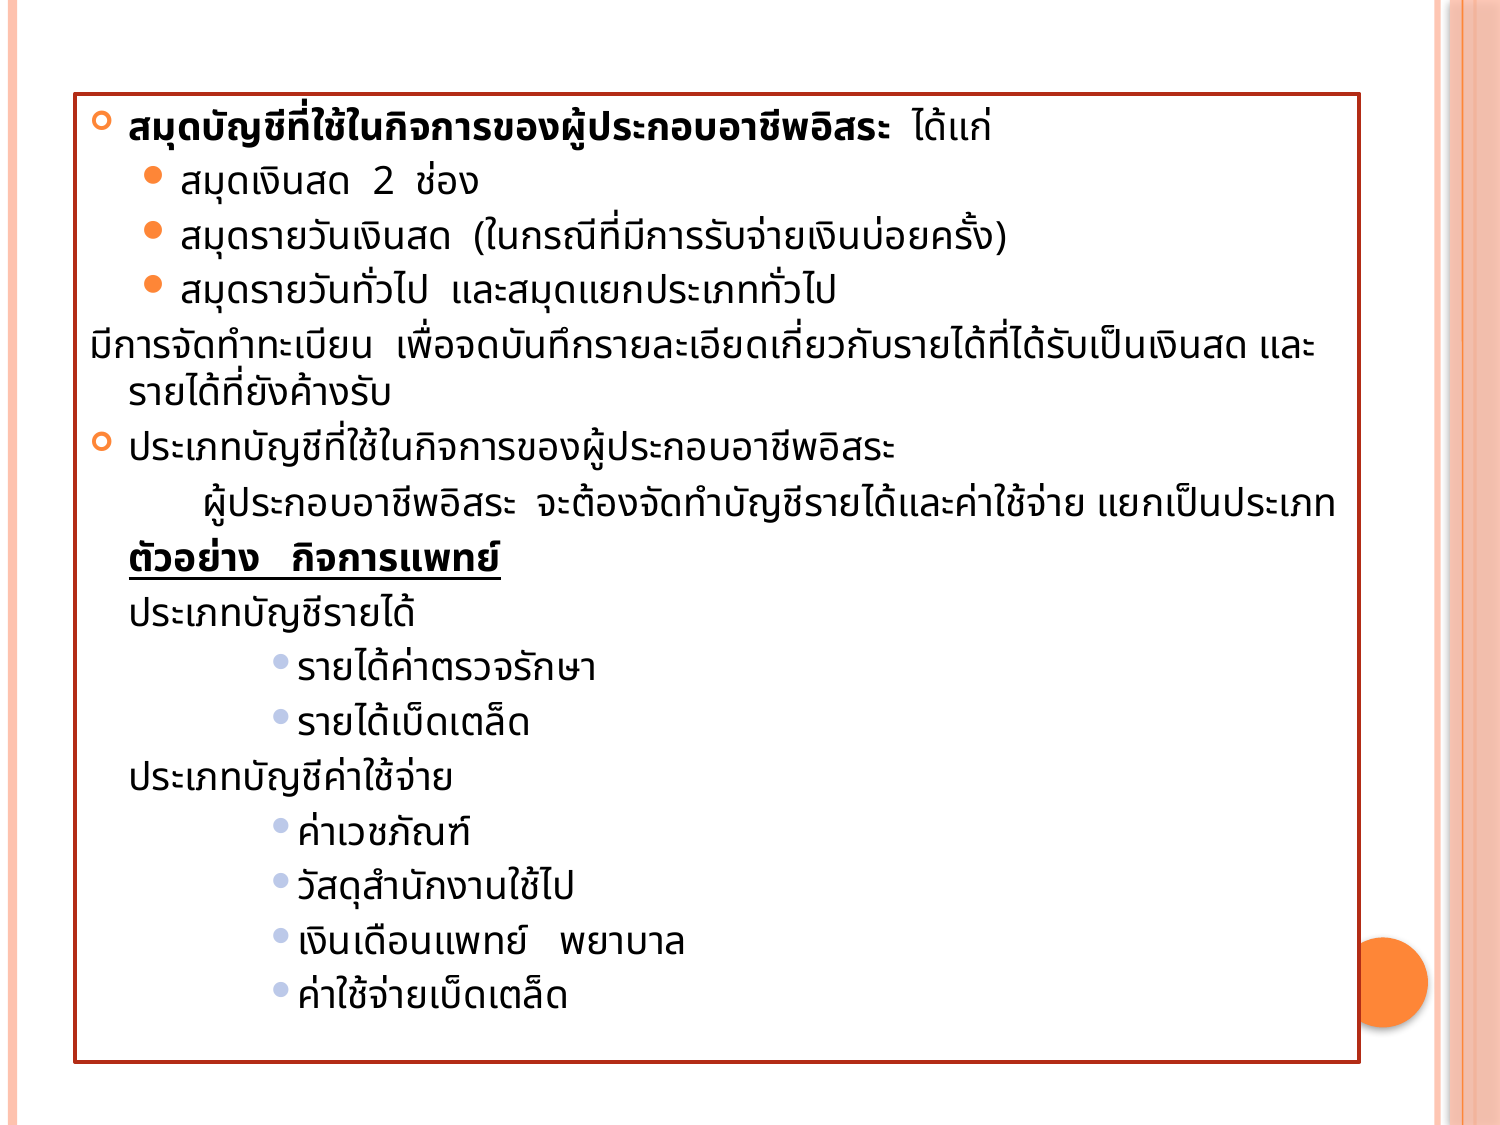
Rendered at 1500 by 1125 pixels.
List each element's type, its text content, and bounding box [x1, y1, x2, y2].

list สมุดบัญชีที่ใช้ในกิจการของผู้ประกอบอาชีพอิสระ ได้แก่ สมุดเงินสด 2 ช่อง สมุดรายวันเงินสด (ในกรณีที่มีการรับจ่ายเงินบ่อยครั้ง) สมุดรายวันทั่วไป และสมุดแยกประเภททั่วไป มีการจัดทำทะเบียน เพื่อจดบันทึกรายละเอียดเกี่ยวกับรายได้ที่ได้รับเป็นเงินสด และรายได้ที่ยังค้างรับ ประเภทบัญชีที่ใช้ในกิจการของผู้ประกอบอาชีพอิสระ ผู้ประกอบอาชีพอิสระ จะต้องจัดทำบัญชีรายได้และค่าใช้จ่าย แยกเป็นประเภท ตัวอย่าง กิจการแพทย์ ประเภทบัญชีรายได้ รายได้ค่าตรวจรักษา รายได้เบ็ดเตล็ด ประเภทบัญชีค่าใช้จ่าย ค่าเวชภัณฑ์ วัสดุสำนักงานใช้ไป เงินเดือนแพทย์ พยาบาล ค่าใช้จ่ายเบ็ดเตล็ด [73, 92, 1361, 1064]
